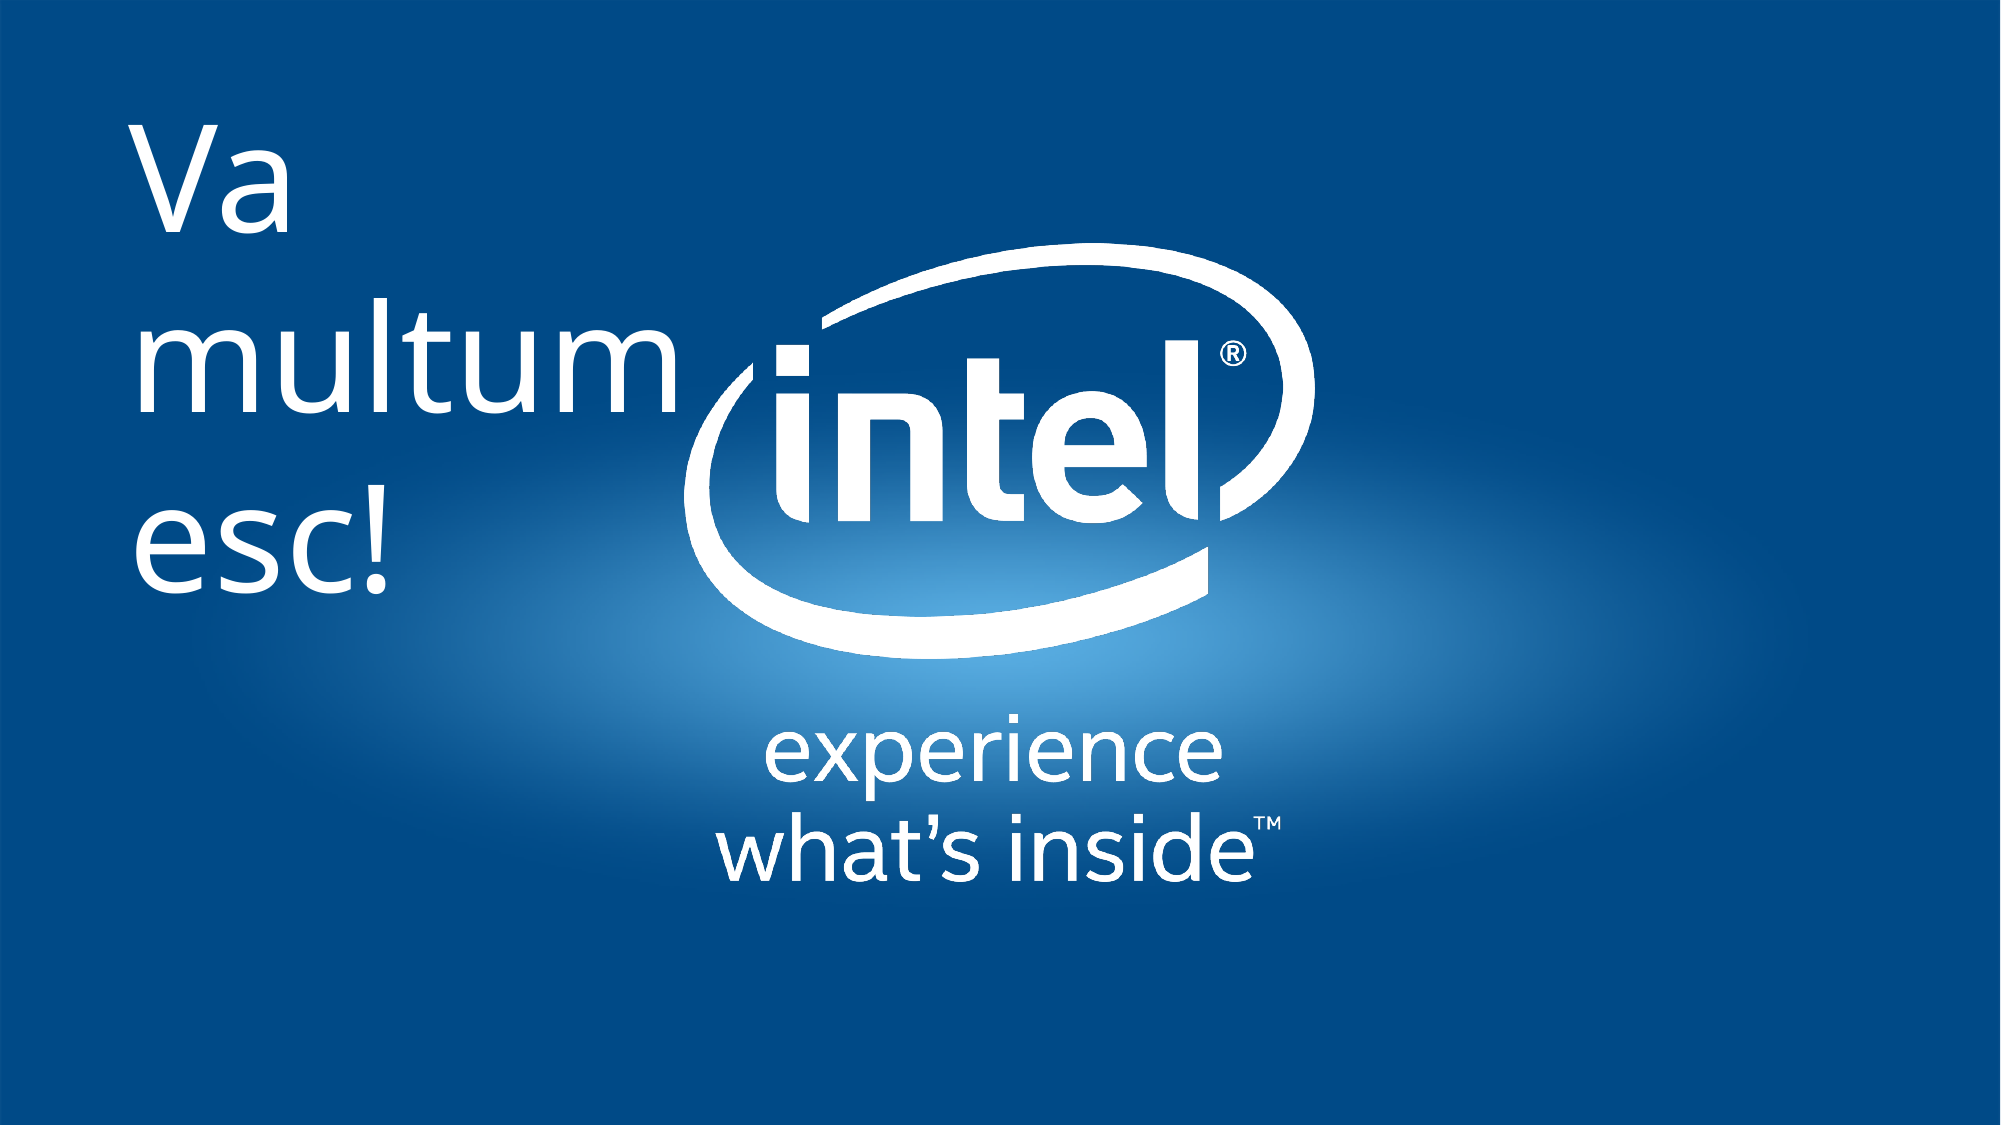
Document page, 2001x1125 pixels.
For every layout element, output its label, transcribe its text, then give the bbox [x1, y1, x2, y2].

picture [0, 0, 2001, 1125]
text_box Va multumesc! [114, 74, 745, 630]
